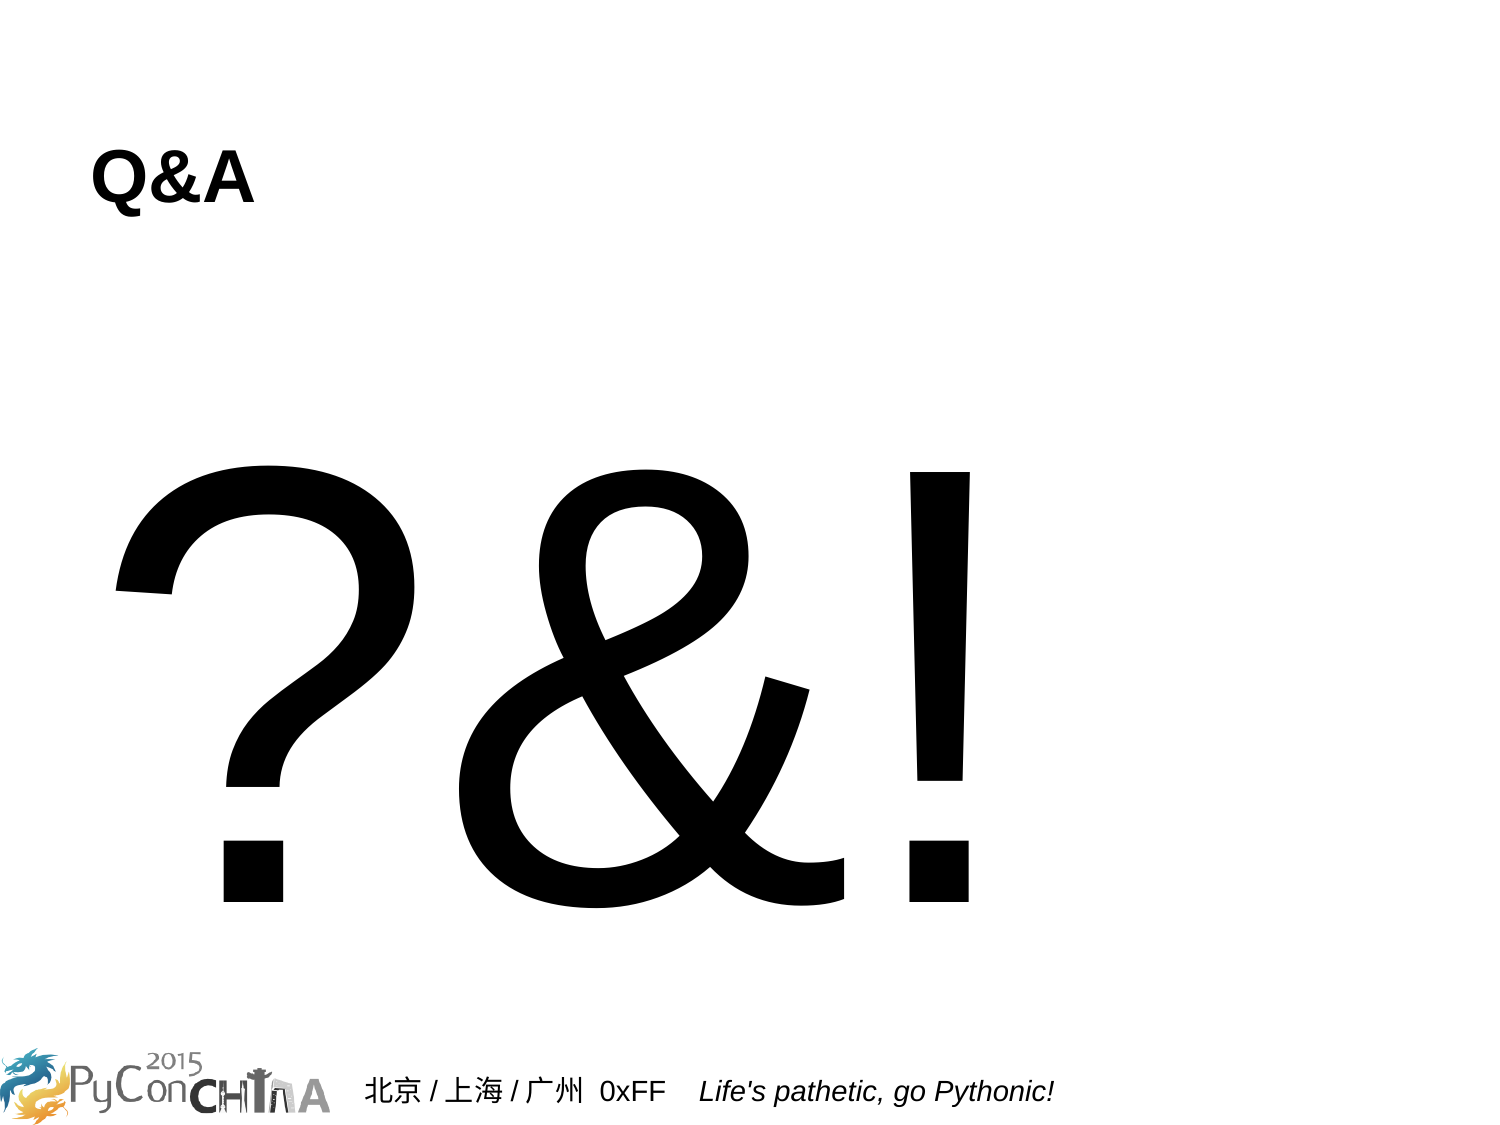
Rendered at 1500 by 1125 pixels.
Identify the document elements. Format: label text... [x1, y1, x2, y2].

list ?&! [75, 262, 1425, 1078]
picture [0, 1048, 330, 1125]
title Q&A [75, 45, 1425, 233]
